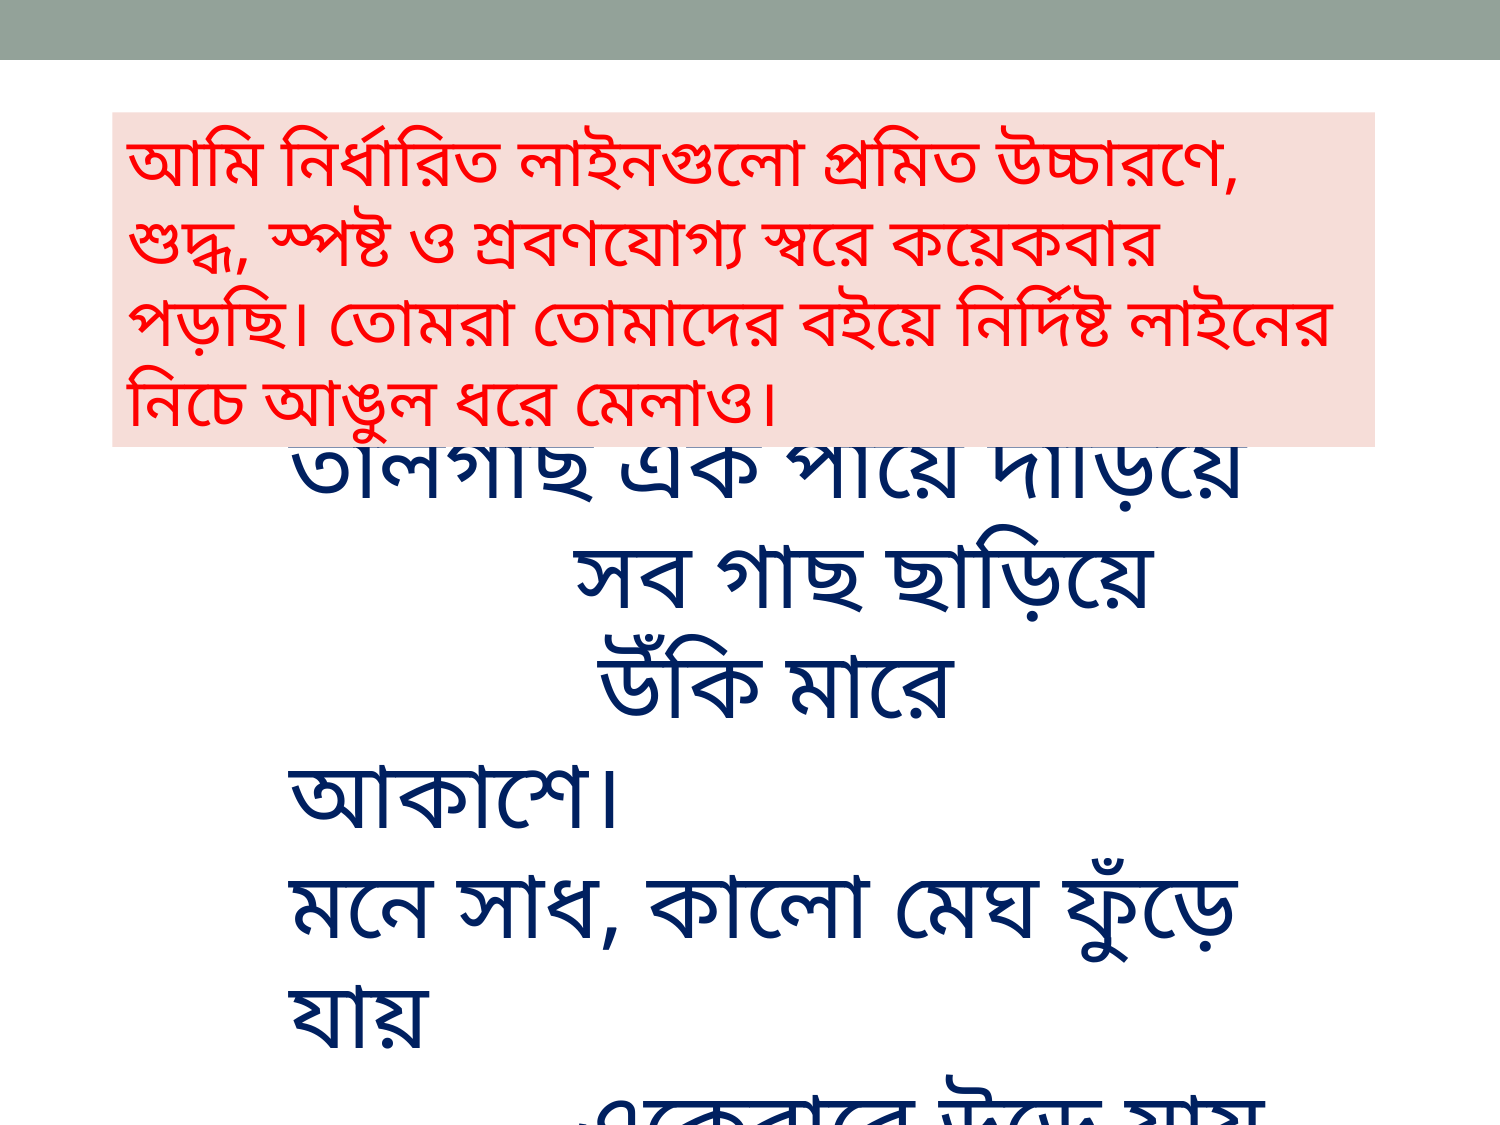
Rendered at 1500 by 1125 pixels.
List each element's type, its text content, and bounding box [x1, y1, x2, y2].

text_box তালগাছ এক পায়ে দাঁড়িয়ে সব গাছ ছাড়িয়ে উঁকি মারে আকাশে। মনে সাধ, কালো মেঘ ফুঁড়ে যায় একেবারে উড়ে যায় কোথা পাবে পাখা সে? [274, 447, 1311, 1125]
text_box আমি নির্ধারিত লাইনগুলো প্রমিত উচ্চারণে, শুদ্ধ, স্পষ্ট ও শ্রবণযোগ্য স্বরে কয়েকবার পড়ছি। তোমরা তোমাদের বইয়ে নির্দিষ্ট লাইনের নিচে আঙুল ধরে মেলাও। [112, 112, 1375, 447]
